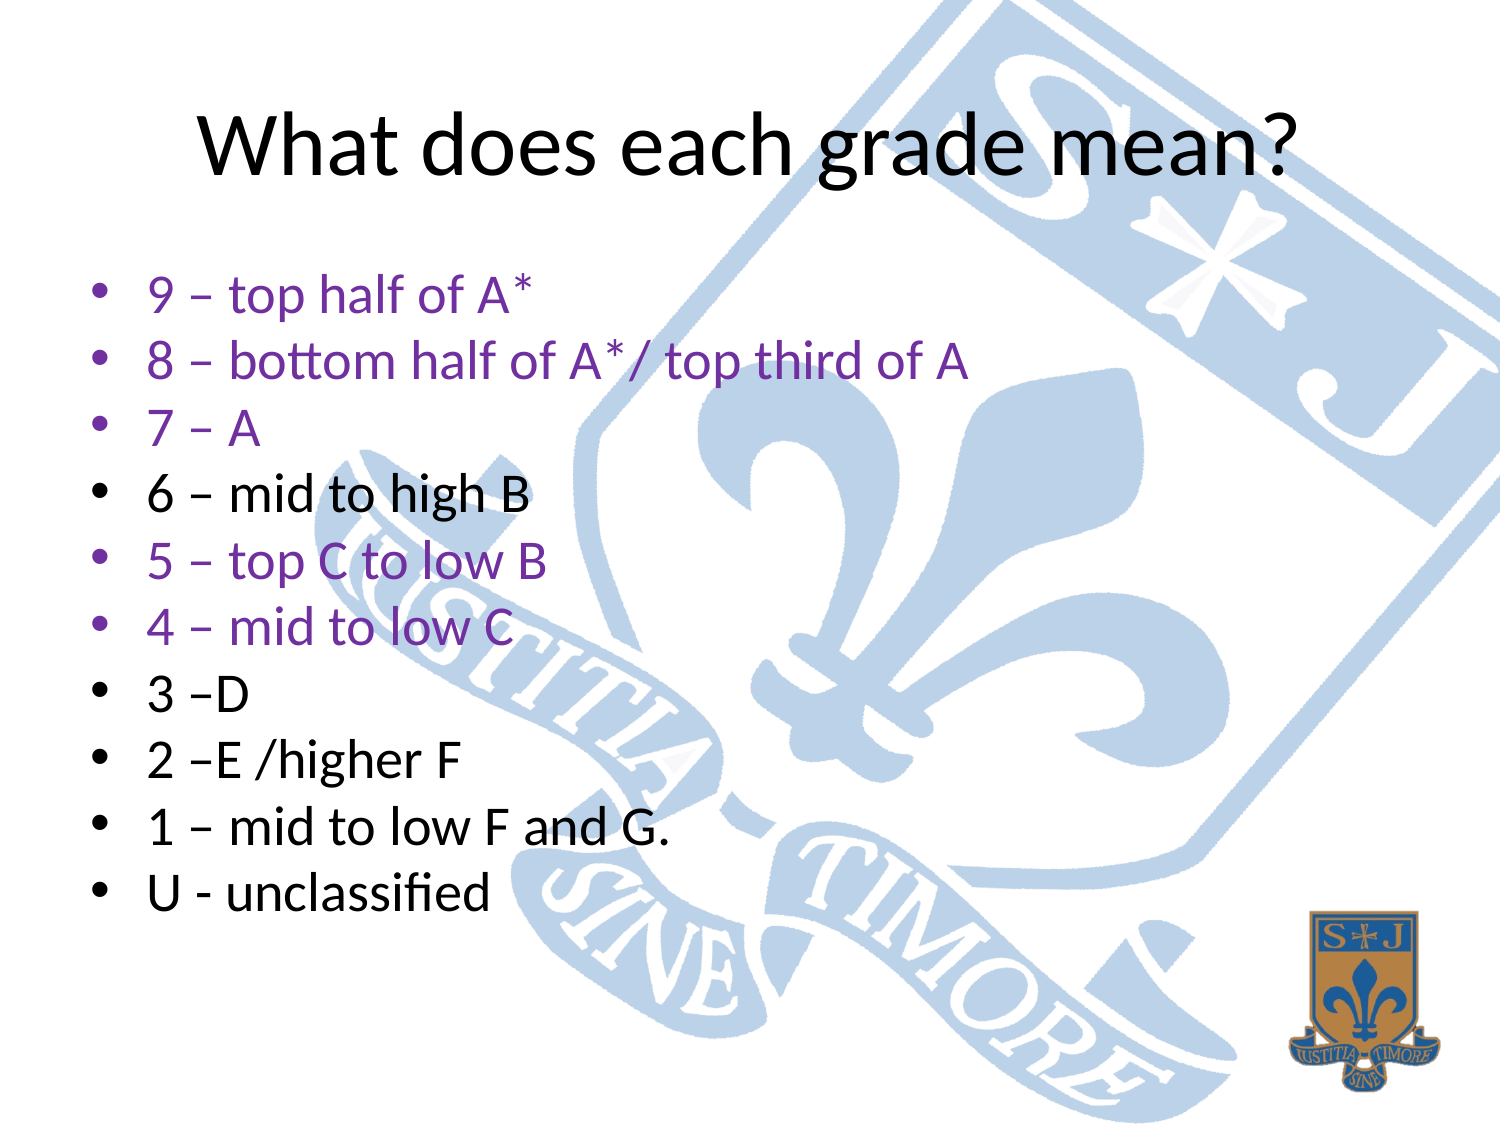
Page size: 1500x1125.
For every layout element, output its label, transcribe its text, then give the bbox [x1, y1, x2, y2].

picture [17, 0, 1500, 1125]
list 9 – top half of A* 8 – bottom half of A*/ top third of A 7 – A 6 – mid to high B 5 – top C to low B 4 – mid to low C 3 –D 2 –E /higher F 1 – mid to low F and G. U - unclassified [75, 262, 1425, 1005]
title What does each grade mean? [75, 45, 1425, 233]
